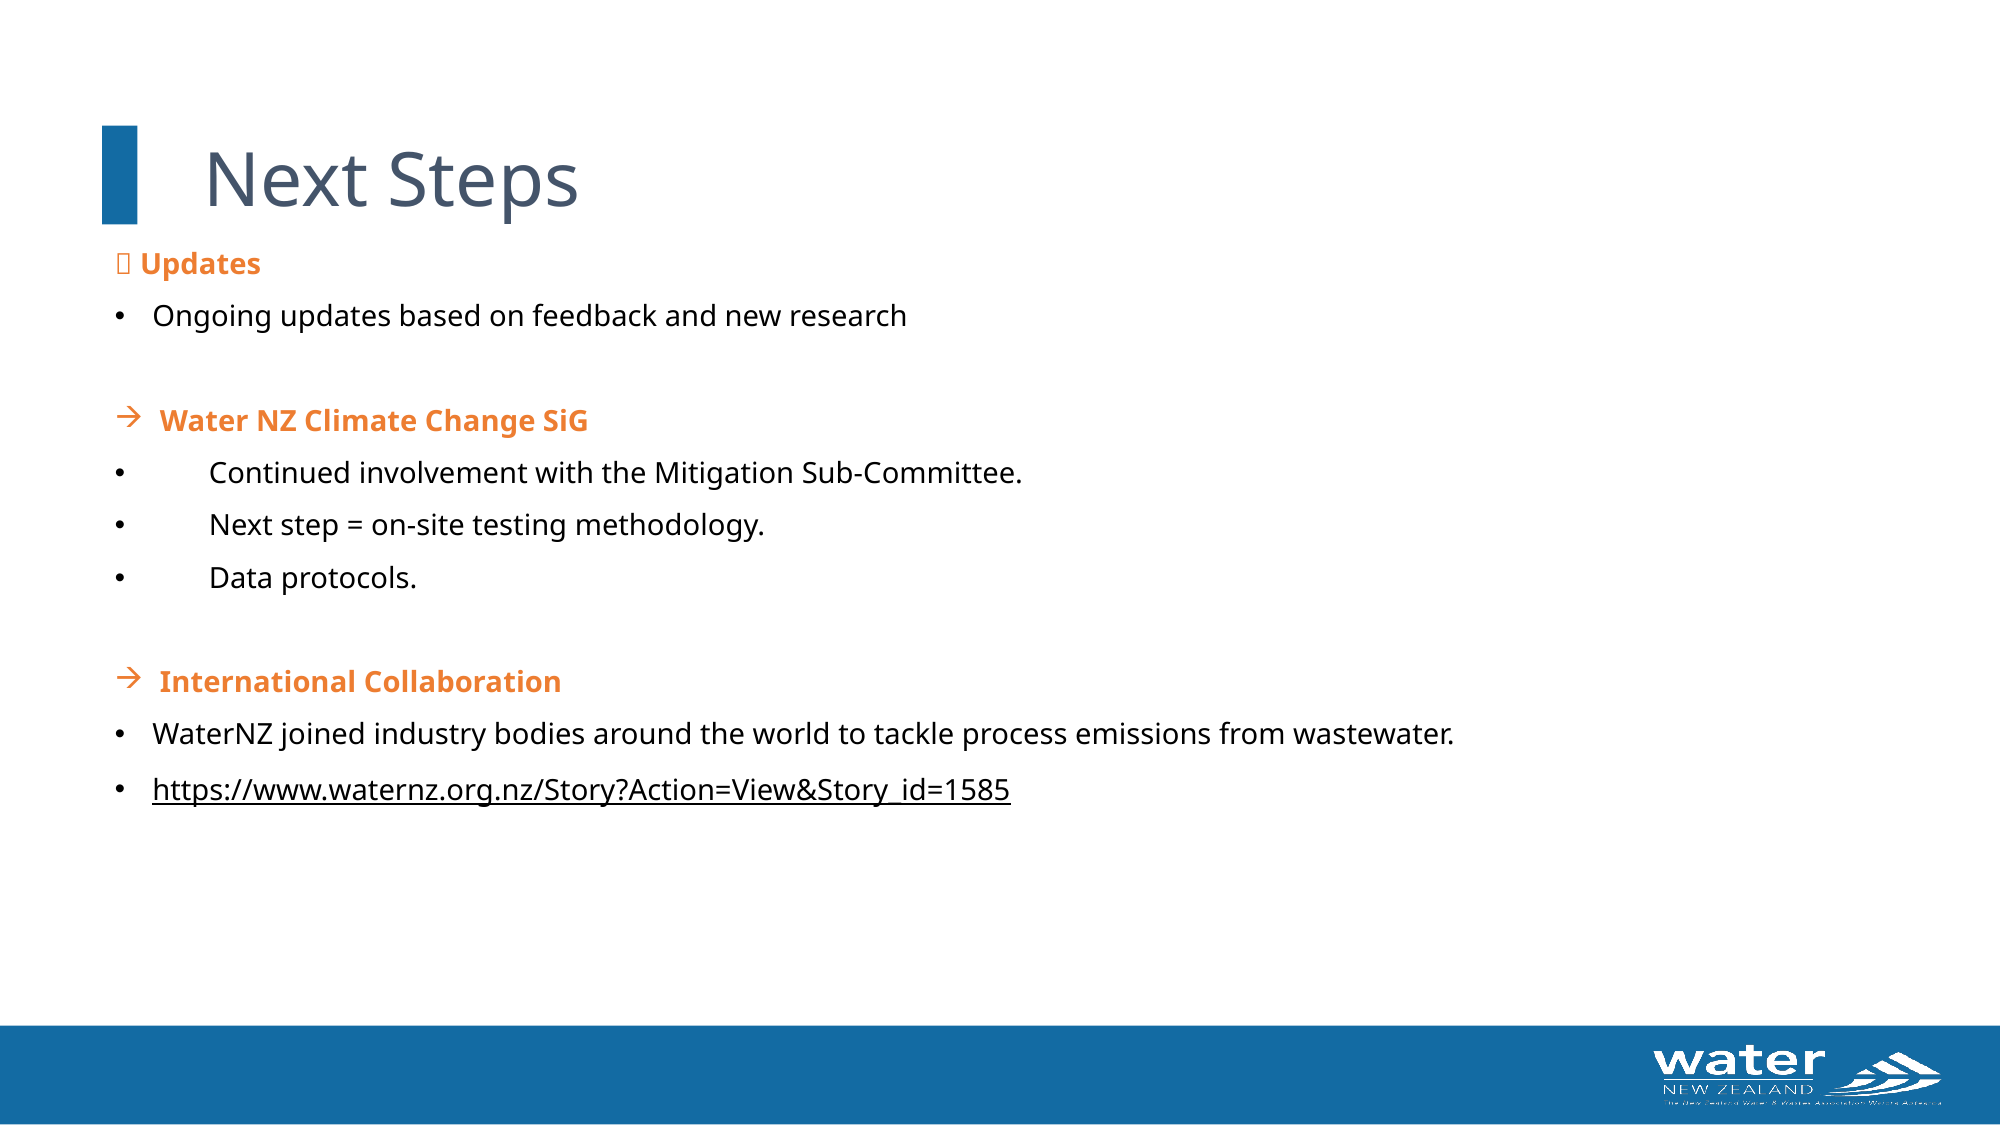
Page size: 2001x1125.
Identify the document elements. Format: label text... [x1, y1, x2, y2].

picture [1594, 1003, 2000, 1125]
list  Updates Ongoing updates based on feedback and new research Water NZ Climate Change SiG Continued involvement with the Mitigation Sub-Committee. Next step = on-site testing methodology. Data protocols. International Collaboration WaterNZ joined industry bodies around the world to tackle process emissions from wastewater. https://www.waternz.org.nz/Story?Action=View&Story_id=1585 [99, 242, 1917, 1014]
title Next Steps [188, 34, 1917, 223]
